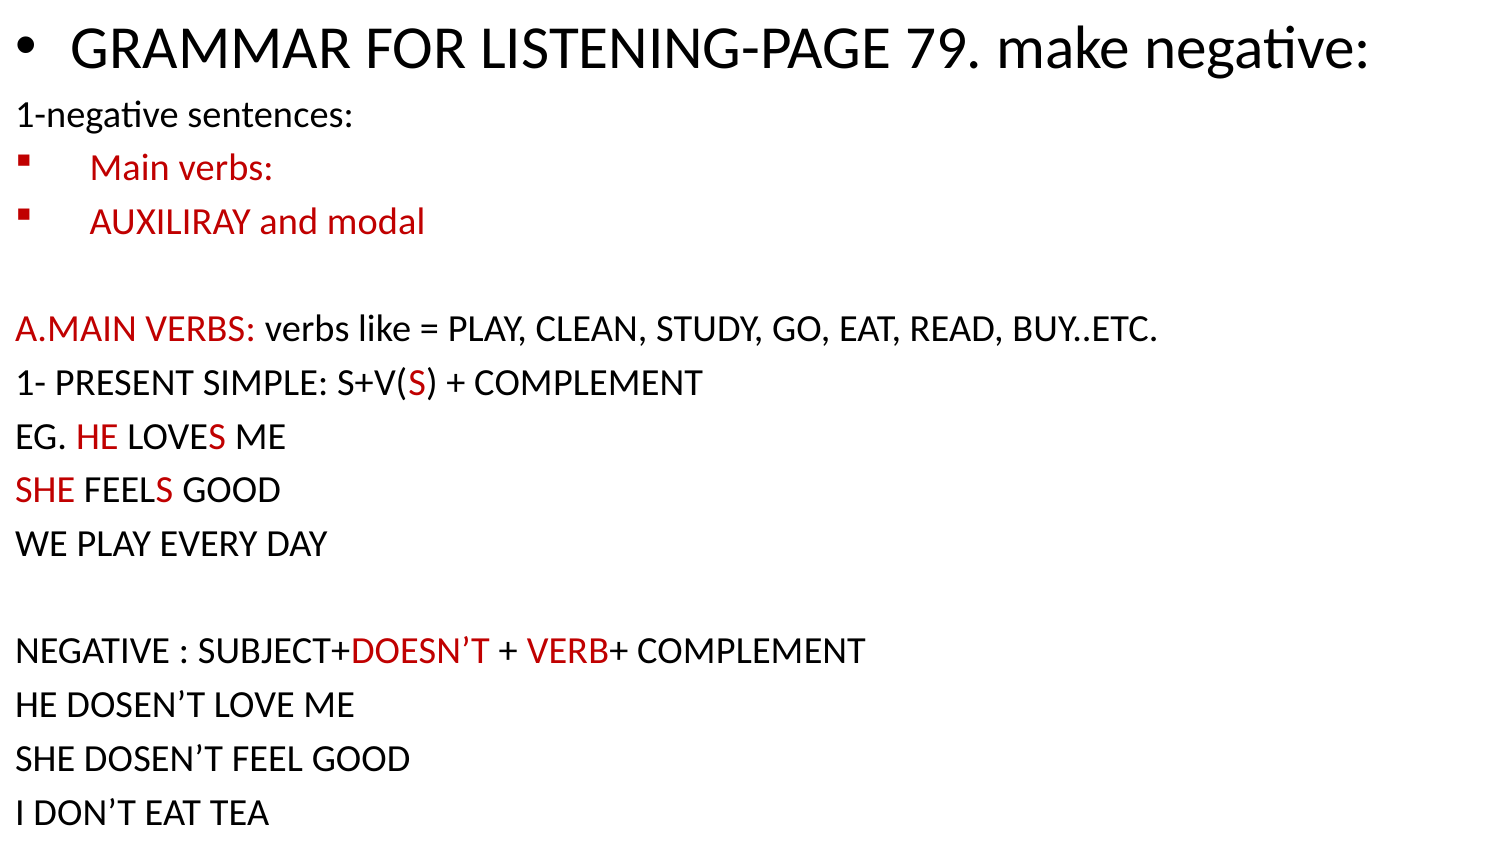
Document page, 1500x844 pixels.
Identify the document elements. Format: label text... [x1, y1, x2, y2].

list GRAMMAR FOR LISTENING-PAGE 79. make negative: 1-negative sentences: Main verbs: AUXILIRAY and modal A.MAIN VERBS: verbs like = PLAY, CLEAN, STUDY, GO, EAT, READ, BUY..ETC. 1- PRESENT SIMPLE: S+V(S) + COMPLEMENT EG. HE LOVES ME SHE FEELS GOOD WE PLAY EVERY DAY NEGATIVE : SUBJECT+DOESN’T + VERB+ COMPLEMENT HE DOSEN’T LOVE ME SHE DOSEN’T FEEL GOOD I DON’T EAT TEA [0, 0, 1500, 844]
